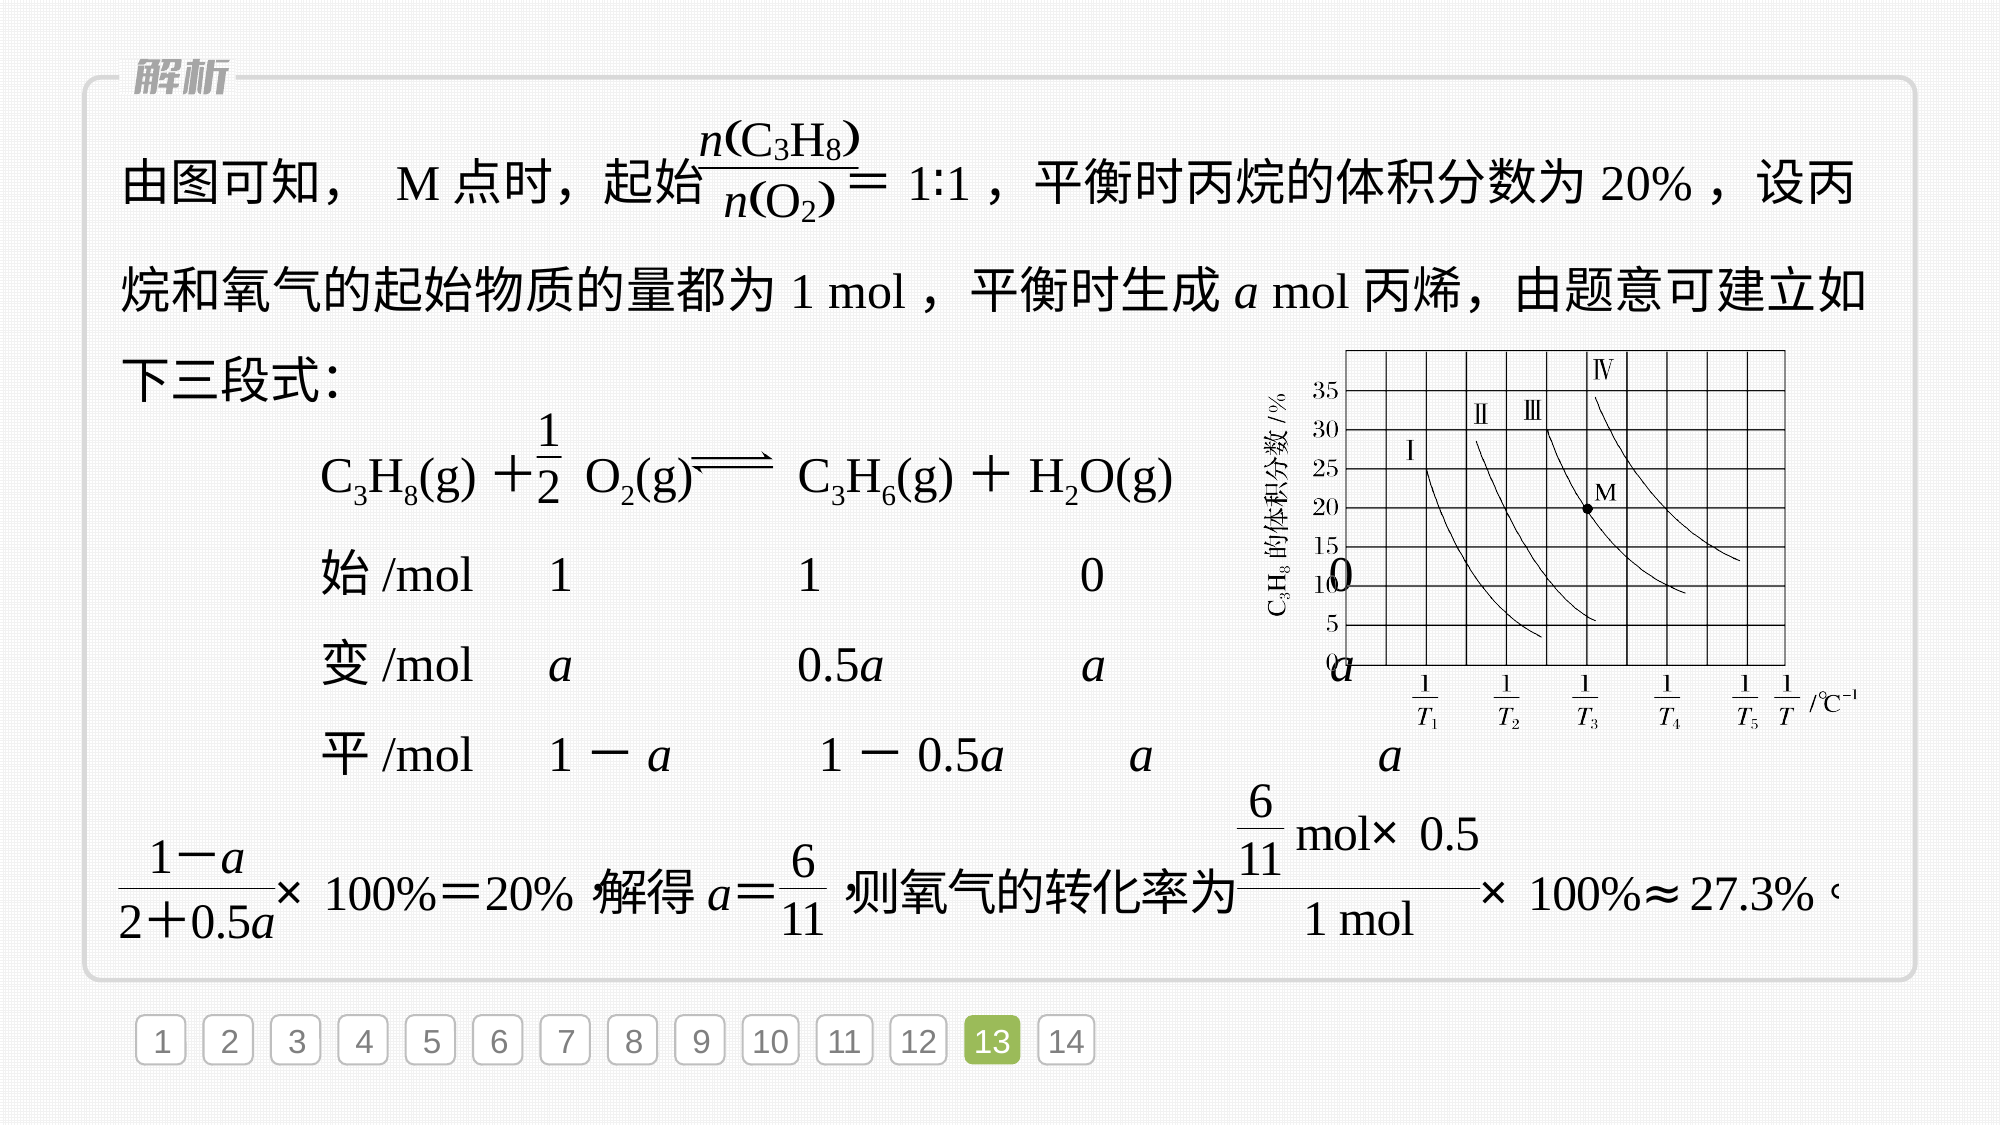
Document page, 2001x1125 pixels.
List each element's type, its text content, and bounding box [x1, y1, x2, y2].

text_box 14 [1037, 1014, 1096, 1066]
text_box 9 [674, 1014, 726, 1066]
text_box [118, 766, 1840, 967]
text_box 1 [135, 1014, 187, 1066]
text_box 5 [404, 1014, 457, 1066]
text_box 11 [815, 1014, 874, 1066]
picture [686, 447, 776, 476]
text_box 4 [337, 1014, 389, 1066]
text_box 2 [202, 1014, 254, 1066]
text_box 13 [963, 1014, 1022, 1066]
text_box 10 [741, 1014, 800, 1066]
text_box 7 [539, 1014, 591, 1066]
picture [1256, 338, 1871, 741]
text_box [694, 107, 959, 250]
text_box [84, 58, 1916, 981]
text_box 3 [269, 1014, 322, 1066]
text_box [536, 393, 676, 539]
text_box 12 [889, 1014, 948, 1066]
text_box 8 [606, 1014, 659, 1066]
text_box 6 [472, 1014, 524, 1066]
